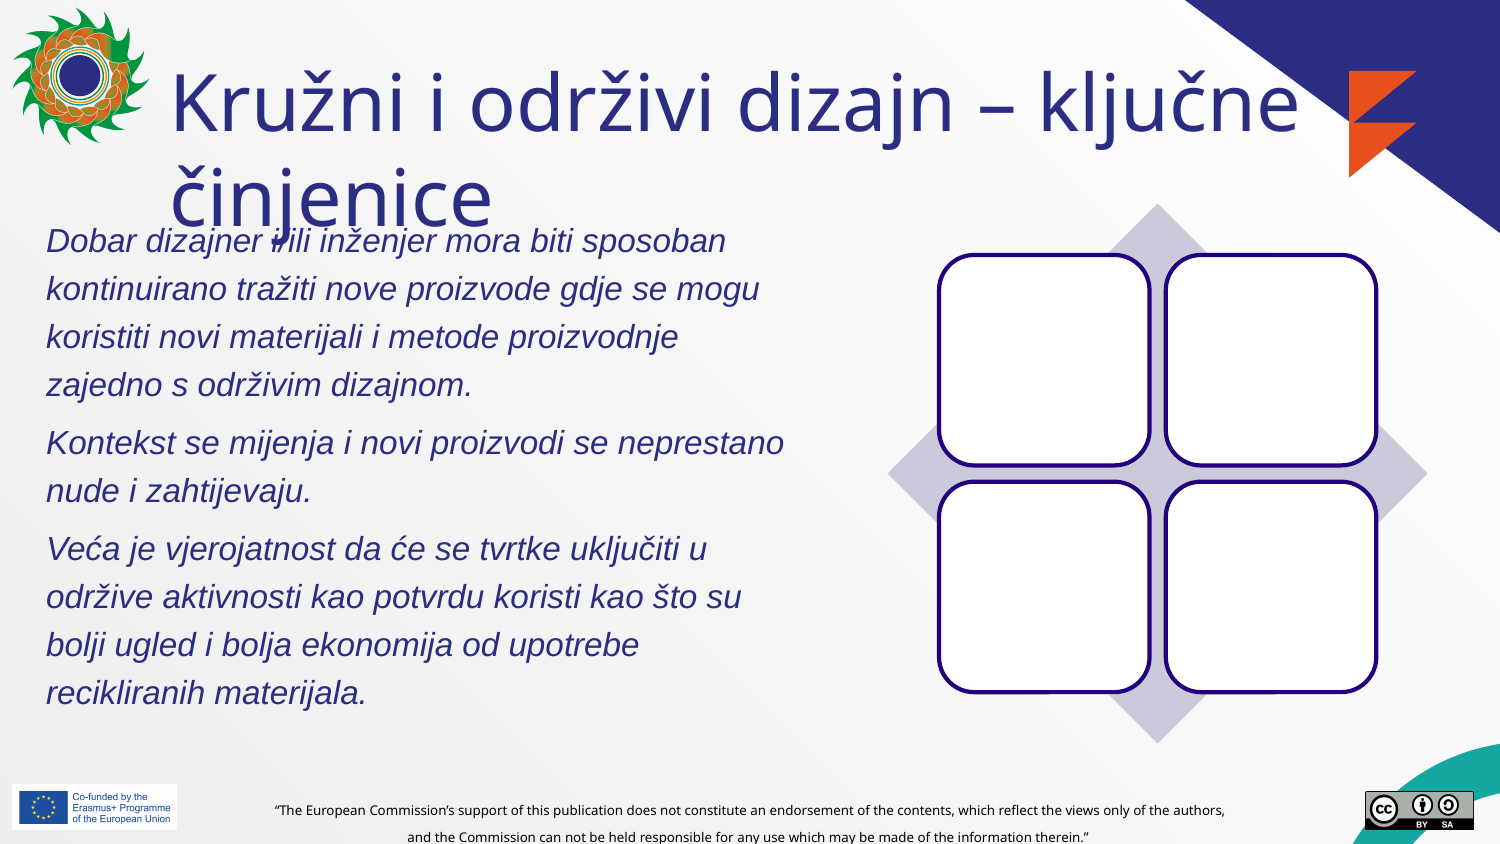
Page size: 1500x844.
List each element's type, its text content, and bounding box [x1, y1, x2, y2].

picture [11, 784, 177, 830]
text_box Dobar dizajner i/ili inženjer mora biti sposoban kontinuirano tražiti nove proizvode gdje se mogu koristiti novi materijali i metode proizvodnje zajedno s održivim dizajnom. Kontekst se mijenja i novi proizvodi se neprestano nude i zahtijevaju. Veća je vjerojatnost da će se tvrtke uključiti u održive aktivnosti kao potvrdu koristi kao što su bolji ugled i bolja ekonomija od upotrebe recikliranih materijala. [30, 203, 805, 719]
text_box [887, 203, 1428, 744]
picture [1365, 791, 1474, 830]
picture [11, 6, 151, 147]
title Kružni i održivi dizajn – ključne činjenice [154, 37, 1421, 204]
